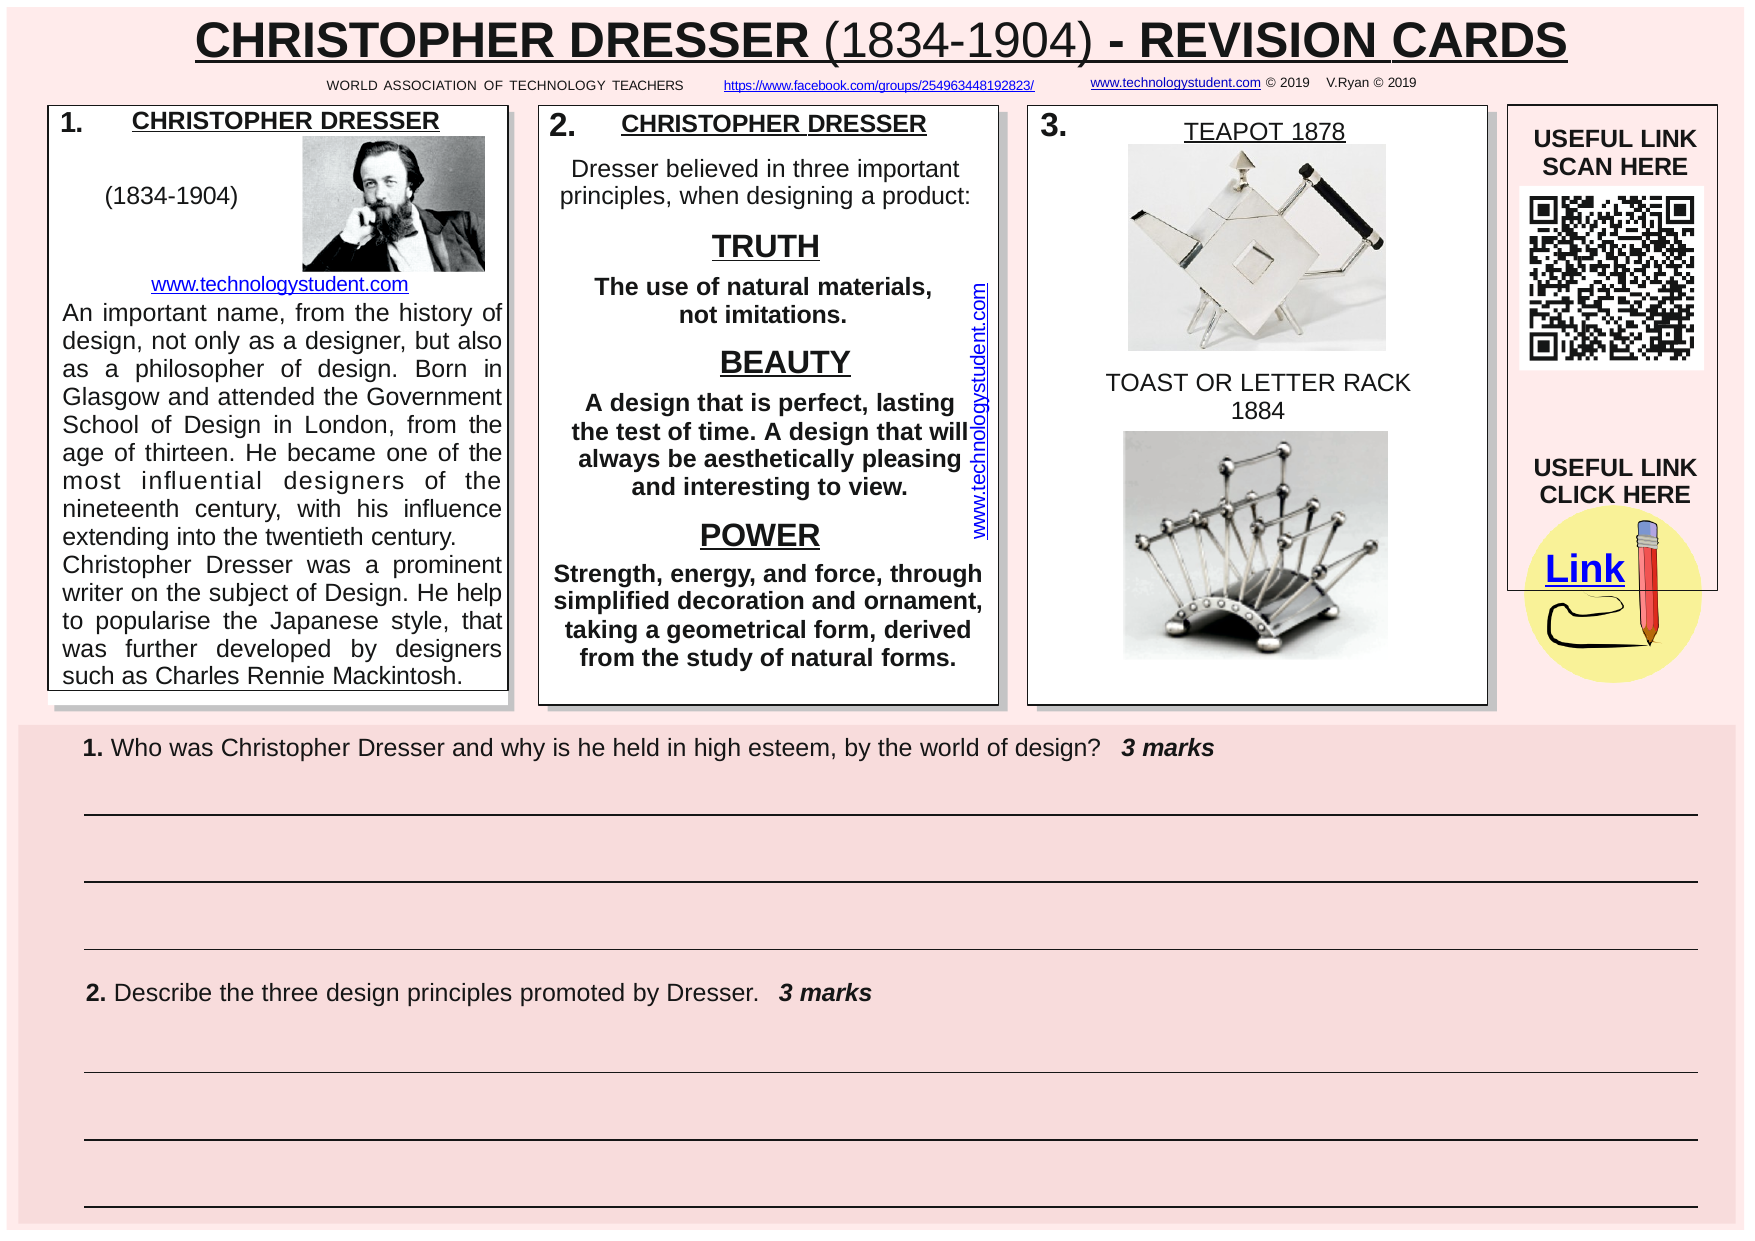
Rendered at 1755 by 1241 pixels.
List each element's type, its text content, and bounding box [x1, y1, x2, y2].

title CHRISTOPHER DRESSER (1834-1904) - REVISION CARDS [93, 4, 1661, 215]
picture [1524, 505, 1702, 683]
text_box [1489, 215, 1497, 712]
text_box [1026, 104, 1489, 706]
text_box 2. 3. [549, 100, 1071, 143]
text_box WORLD ASSOCIATION OF TECHNOLOGY TEACHERS https://www.facebook.com/groups/254963448192823/ [324, 74, 1056, 93]
text_box [510, 215, 515, 712]
text_box www.technologystudent.com © 2019 V.Ryan © 2019 TEAPOT 1878 [1088, 71, 1426, 103]
text_box [6, 7, 1745, 1230]
text_box 1. Who was Christopher Dresser and why is he held in high esteem, by the world of design? 3 marks [80, 729, 1217, 762]
text_box [1002, 215, 1008, 712]
picture [1122, 431, 1389, 660]
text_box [537, 104, 1000, 706]
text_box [47, 105, 509, 706]
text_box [1519, 185, 1705, 371]
text_box [18, 724, 1736, 1224]
text_box USEFUL LINK SCAN HERE USEFUL LINK CLICK HERE Link [1507, 104, 1718, 591]
text_box 2. Describe the three design principles promoted by Dresser. 3 marks [83, 974, 875, 1007]
